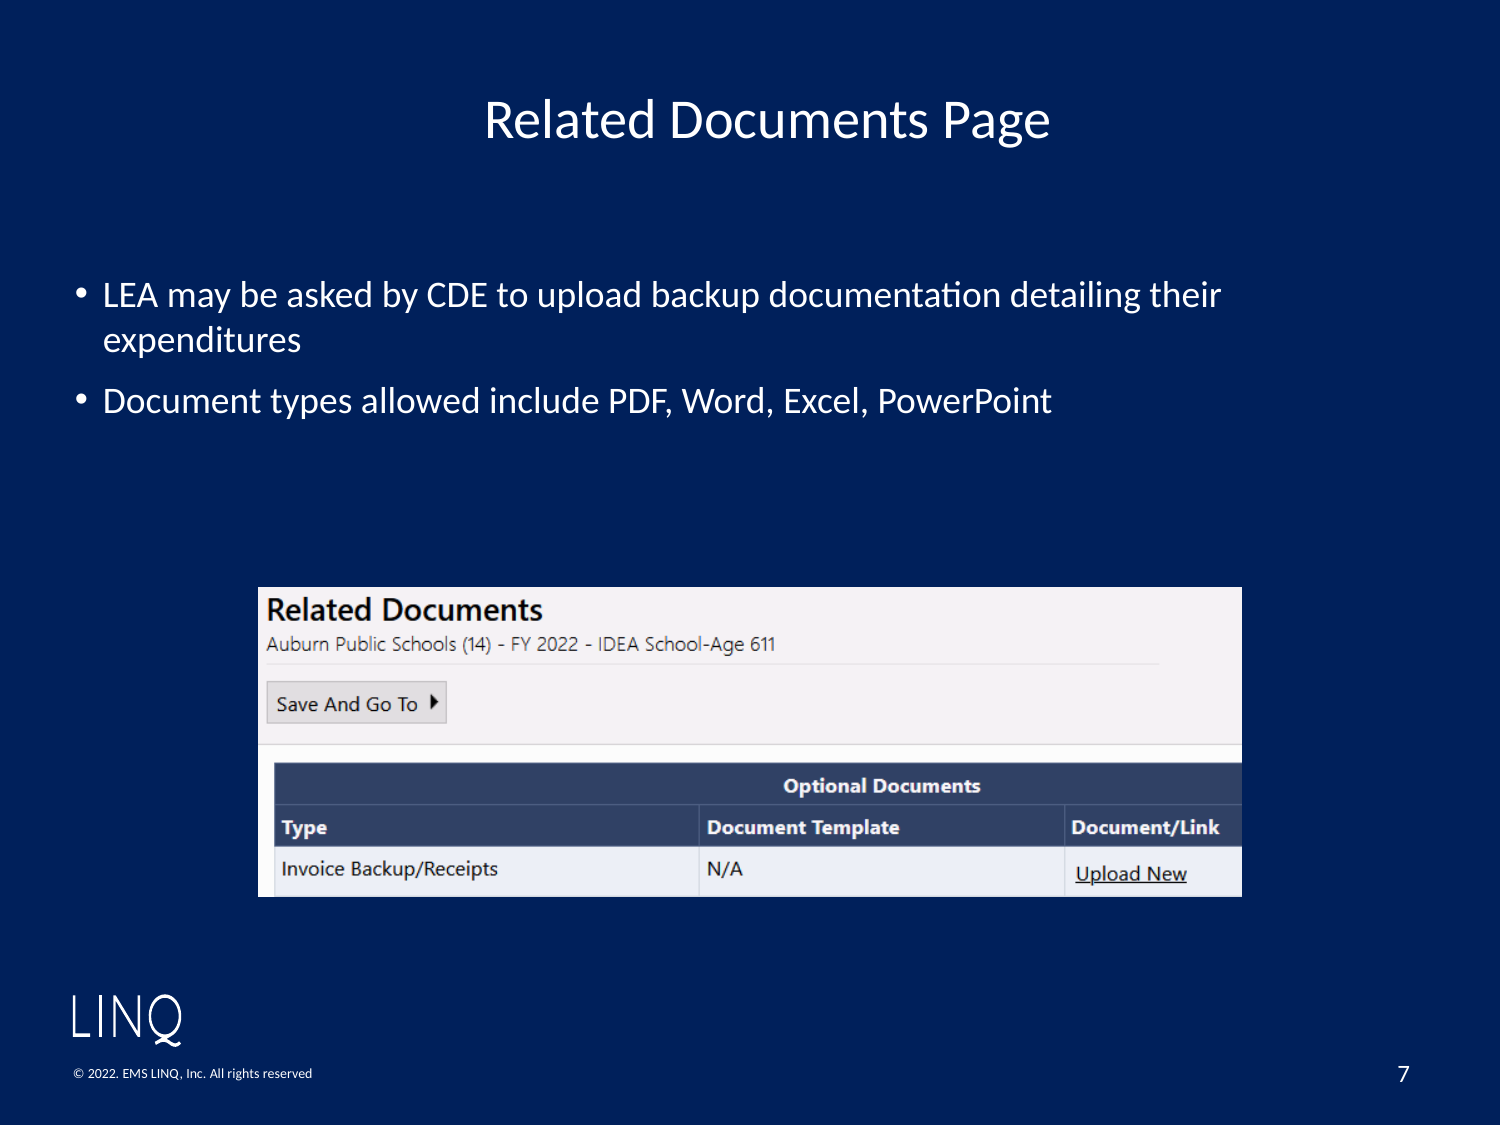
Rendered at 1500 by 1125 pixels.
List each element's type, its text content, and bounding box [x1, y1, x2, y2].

title Related Documents Page [73, 74, 1478, 243]
slide_number 7 [1074, 1042, 1425, 1103]
picture [258, 587, 1242, 897]
list LEA may be asked by CDE to upload backup documentation detailing their expenditures Document types allowed include PDF, Word, Excel, PowerPoint [74, 262, 1425, 513]
